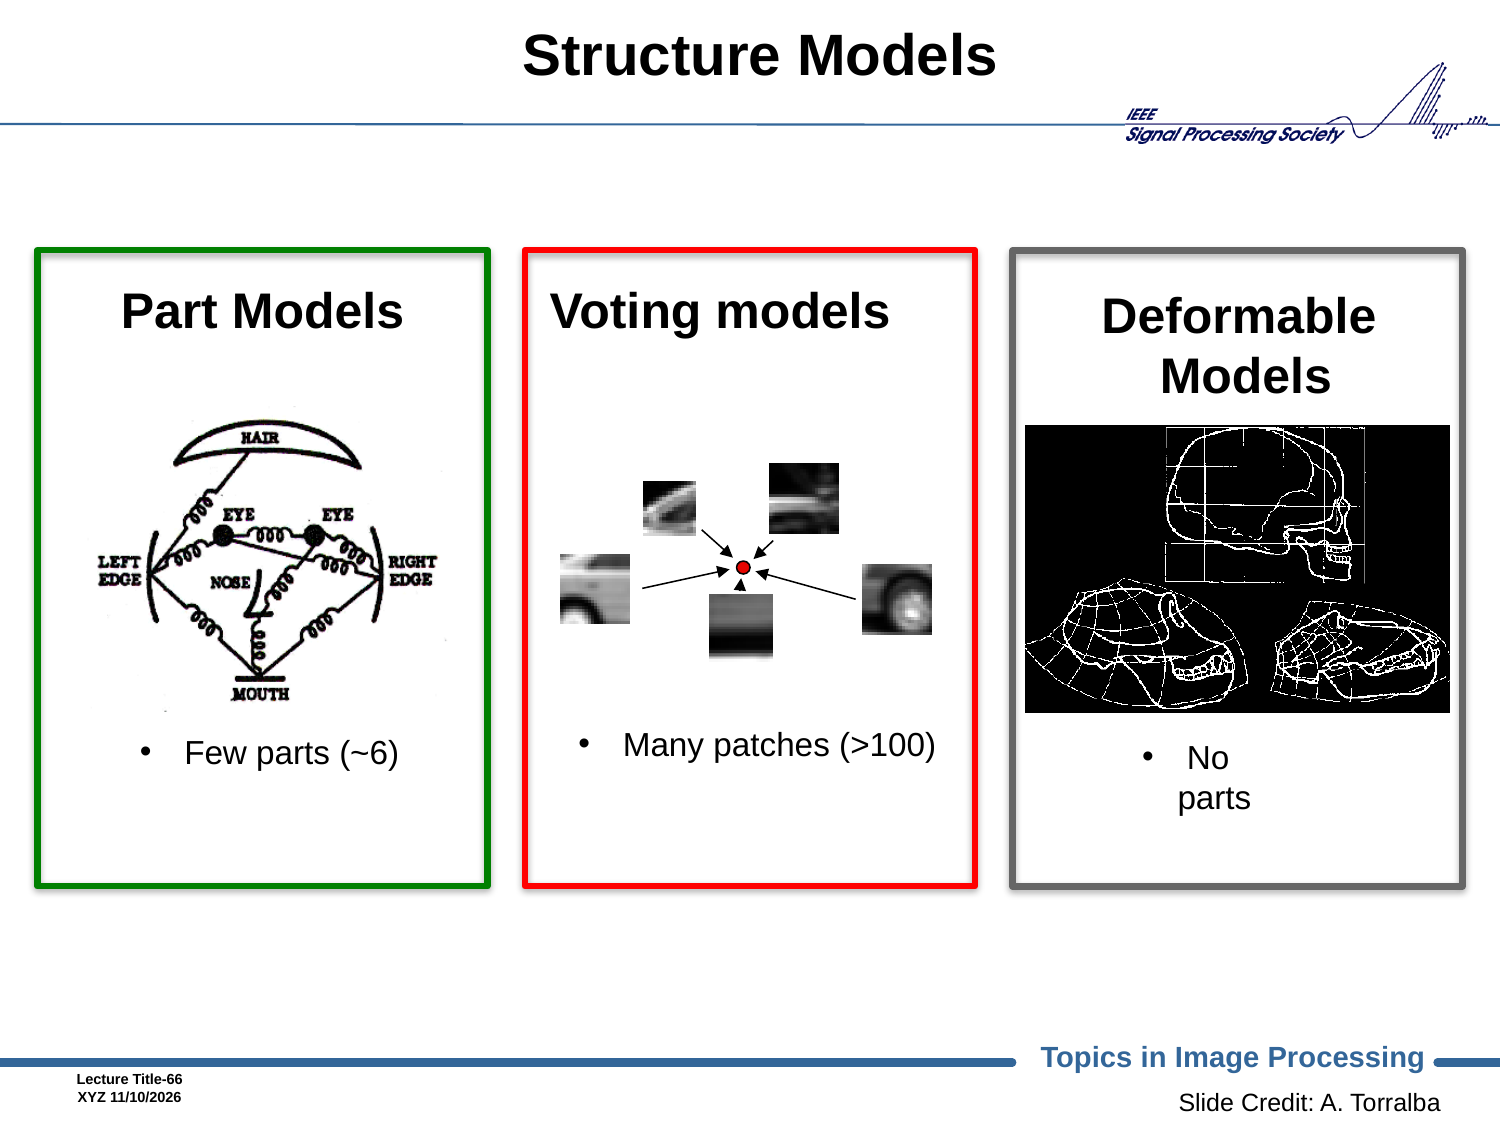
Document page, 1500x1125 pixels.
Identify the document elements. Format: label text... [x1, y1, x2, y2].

text_box Slide Credit: A. Torralba [1163, 1079, 1457, 1125]
text_box Voting models [534, 271, 906, 347]
text_box [524, 249, 976, 887]
text_box [37, 249, 488, 887]
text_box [560, 463, 933, 662]
picture [1024, 424, 1451, 713]
picture [1125, 62, 1488, 144]
title Structure Models [85, 0, 1436, 113]
text_box Many patches (>100) [563, 715, 956, 811]
text_box [1012, 250, 1463, 887]
picture [80, 406, 456, 712]
